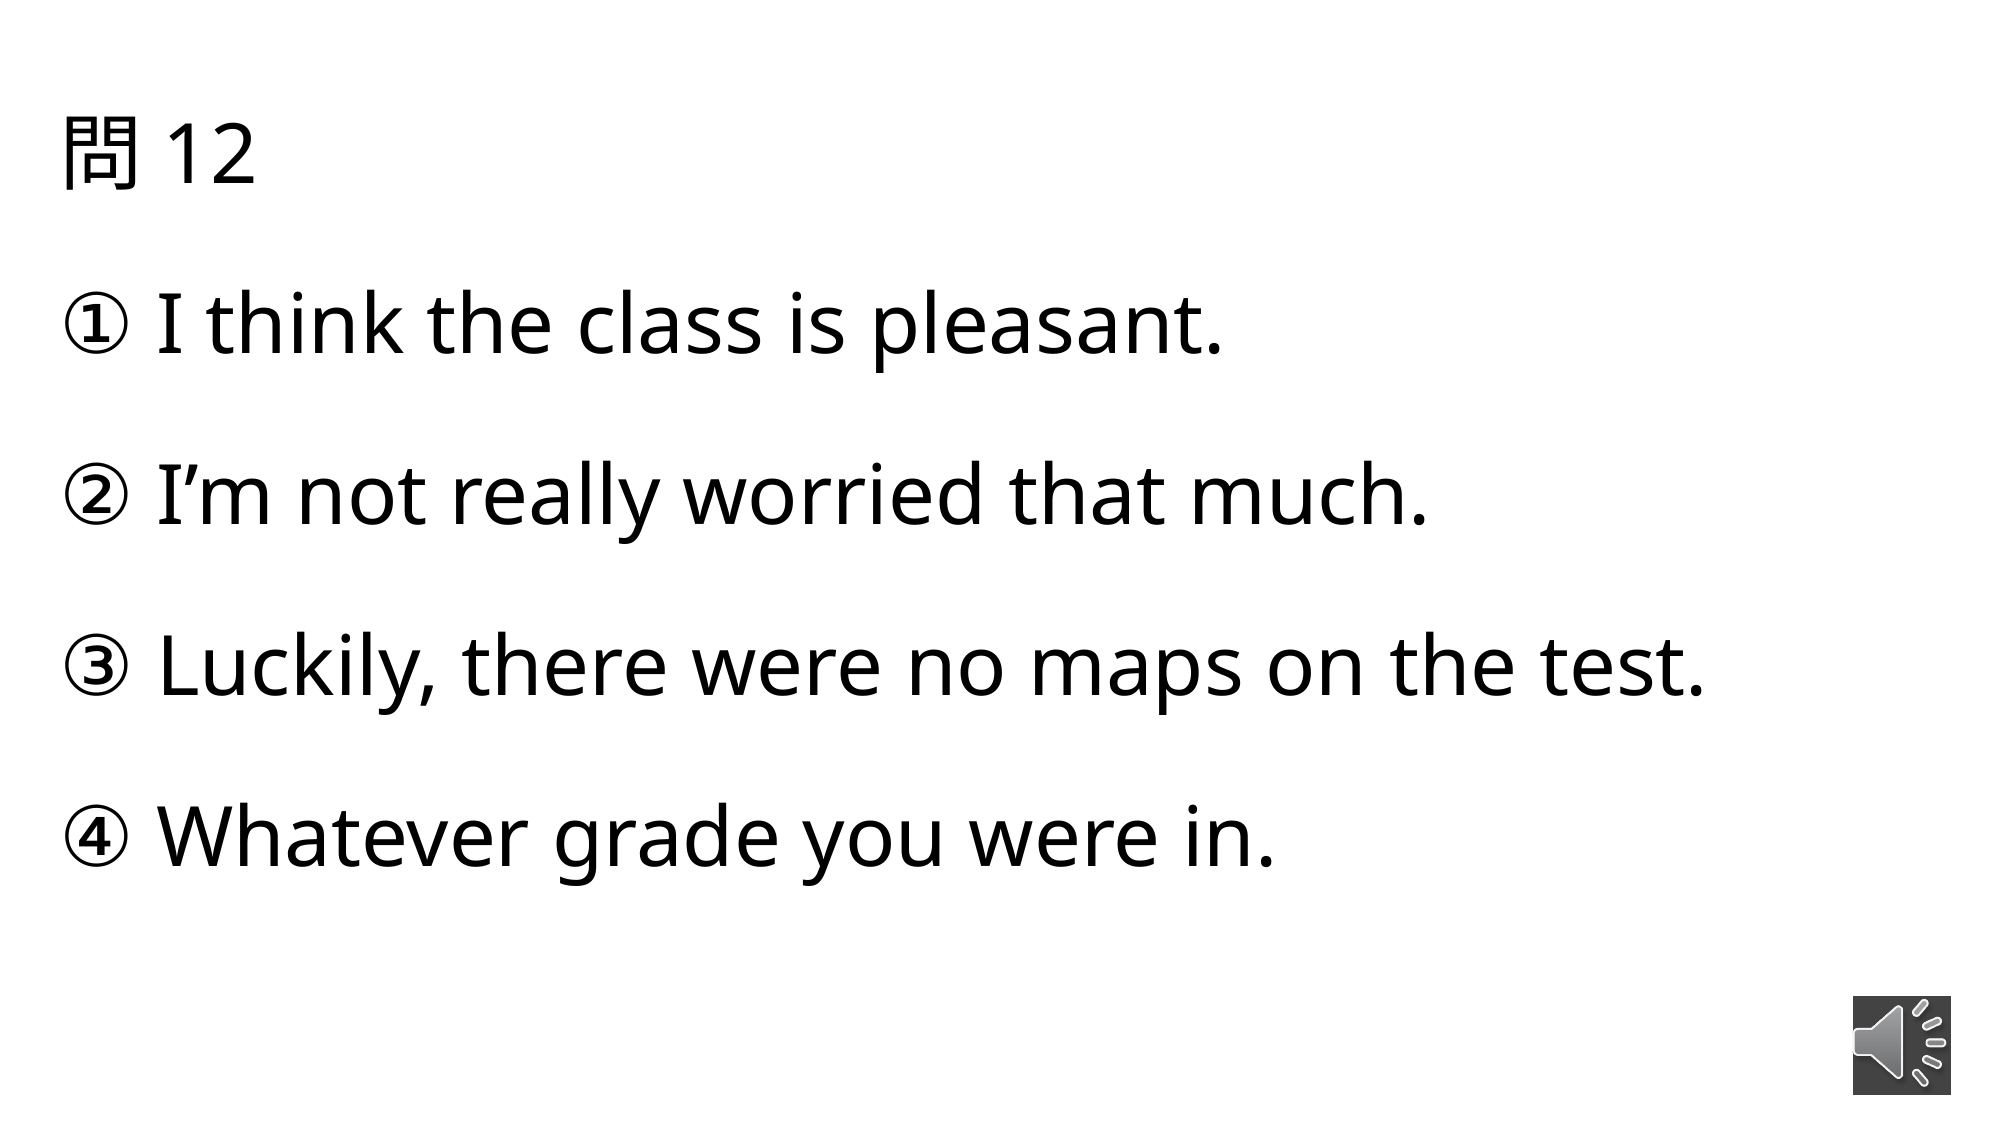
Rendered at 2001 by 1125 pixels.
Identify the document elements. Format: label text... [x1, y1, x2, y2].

list 問12 ① I think the class is pleasant. ② I’m not really worried that much. ③ Luckily, there were no maps on the test. ④ Whatever grade you were in. [44, 42, 1952, 1044]
picture [1851, 995, 1952, 1096]
